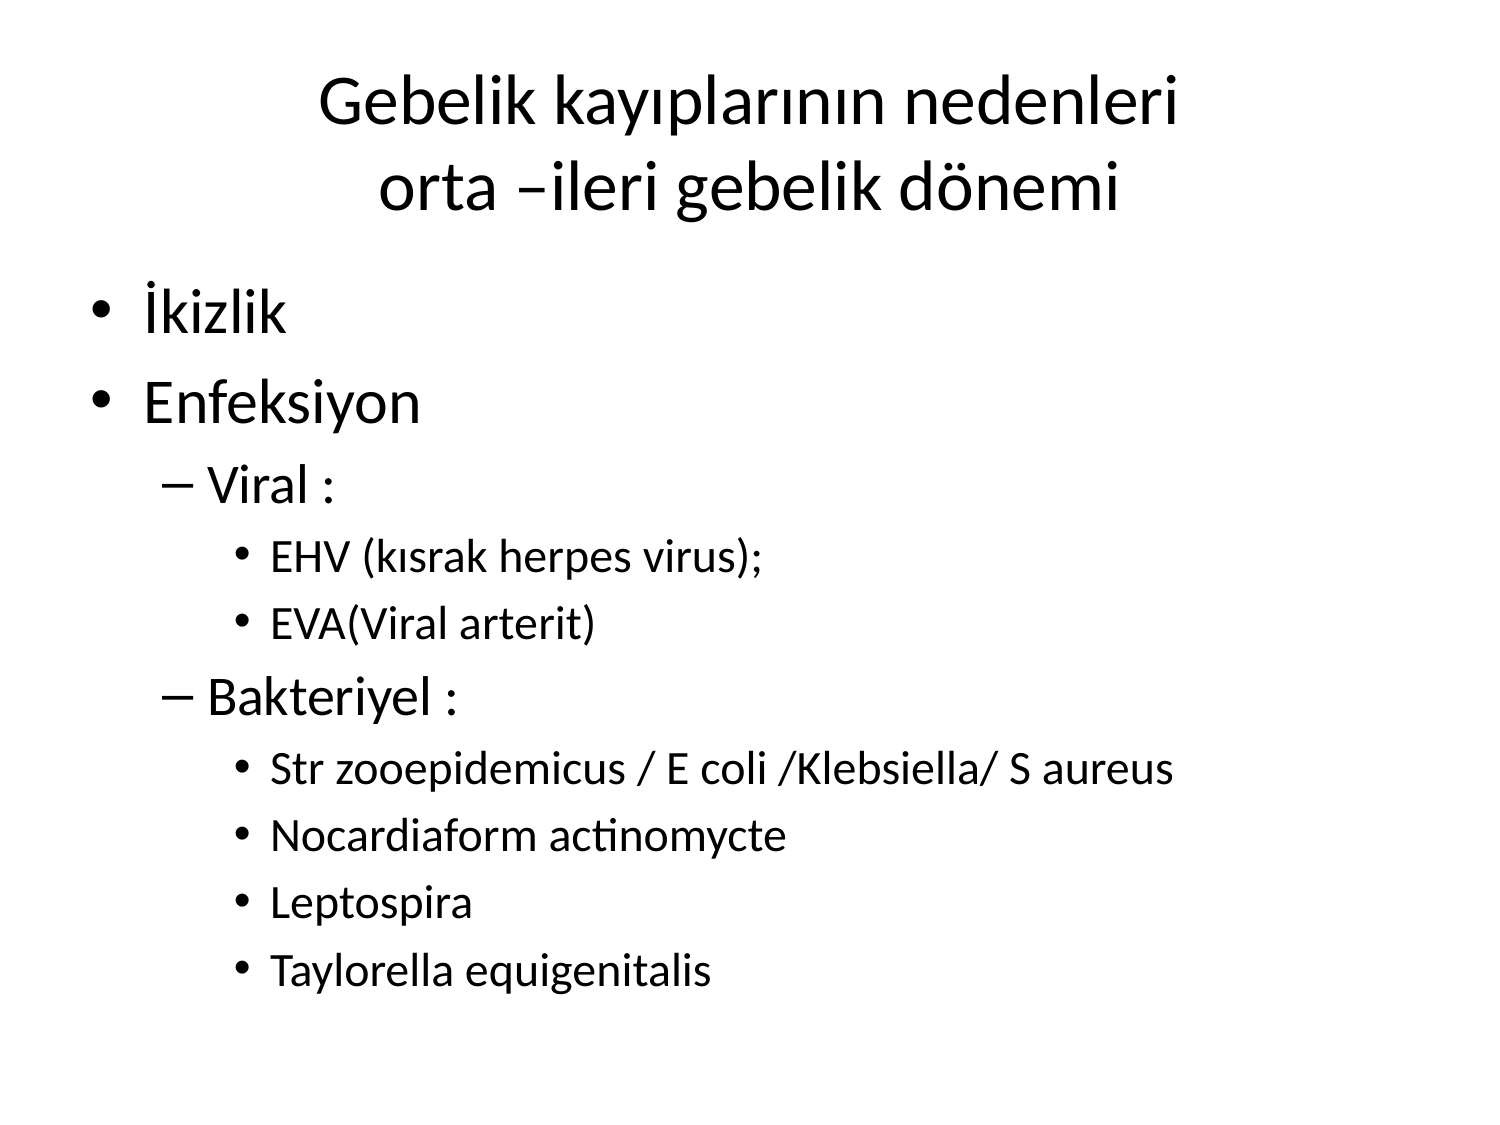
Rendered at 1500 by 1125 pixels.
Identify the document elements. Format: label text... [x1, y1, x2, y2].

title Gebelik kayıplarının nedenleri orta –ileri gebelik dönemi [75, 45, 1425, 233]
list İkizlik Enfeksiyon Viral : EHV (kısrak herpes virus); EVA(Viral arterit) Bakteriyel : Str zooepidemicus / E coli /Klebsiella/ S aureus Nocardiaform actinomycte Leptospira Taylorella equigenitalis [75, 262, 1425, 1005]
